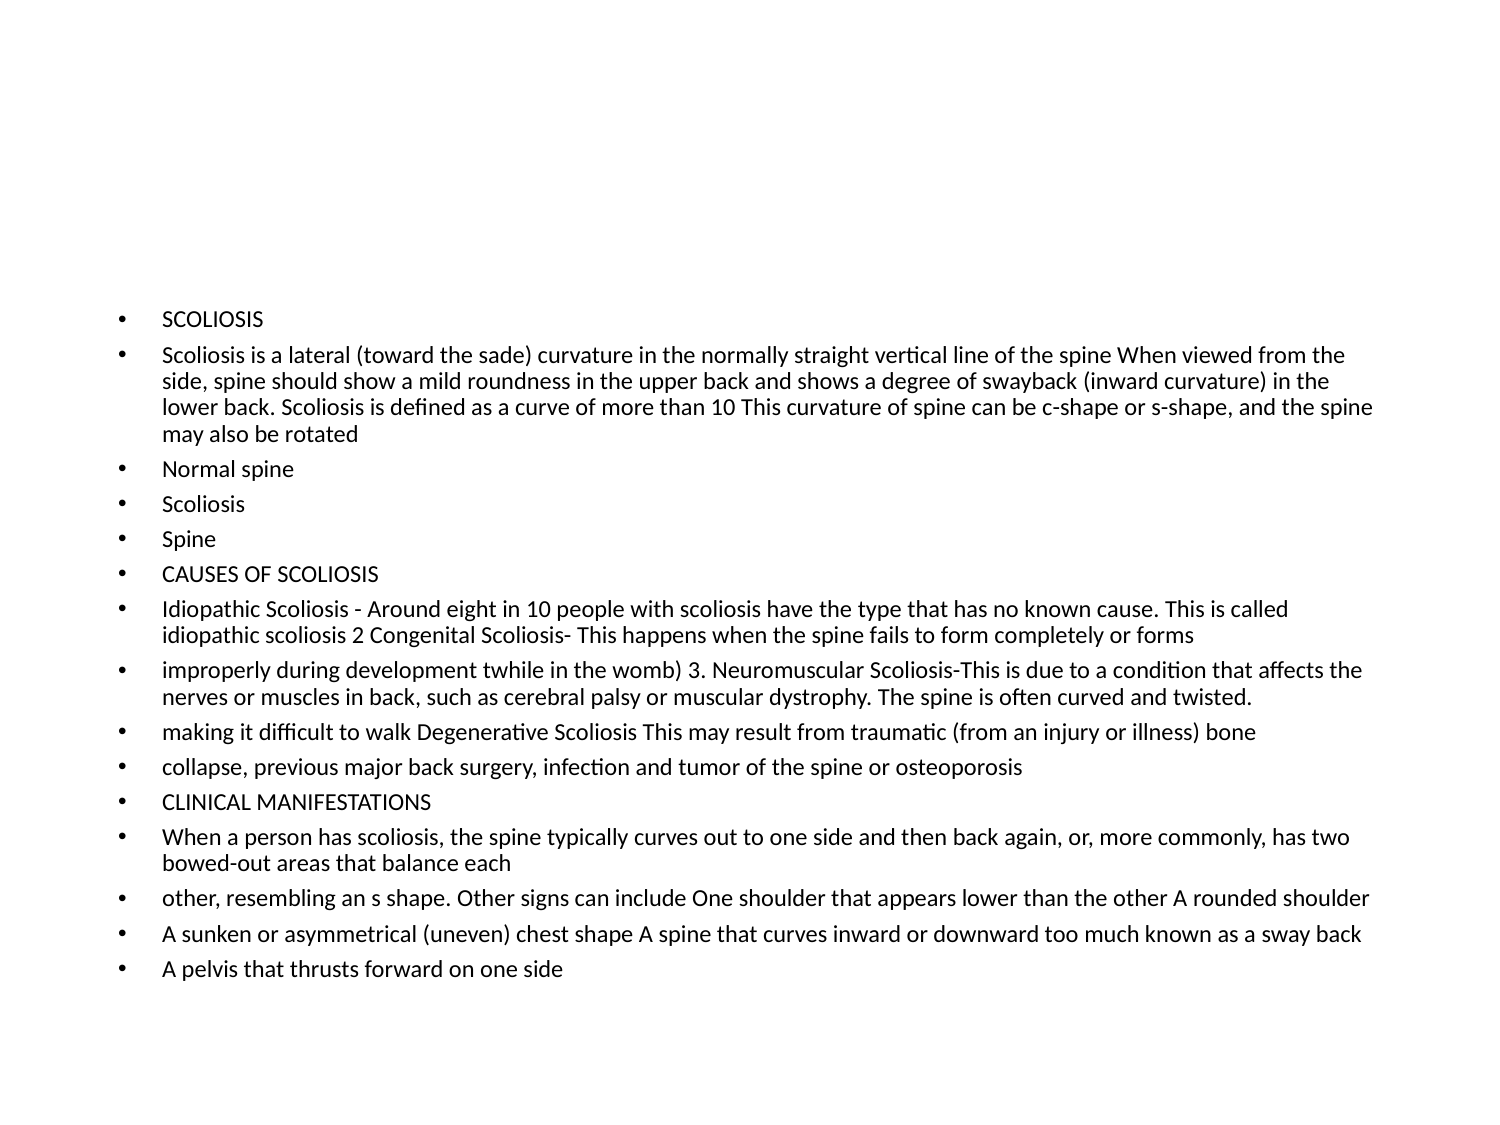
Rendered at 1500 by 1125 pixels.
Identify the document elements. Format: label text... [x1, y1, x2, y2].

list SCOLIOSIS Scoliosis is a lateral (toward the sade) curvature in the normally straight vertical line of the spine When viewed from the side, spine should show a mild roundness in the upper back and shows a degree of swayback (inward curvature) in the lower back. Scoliosis is defined as a curve of more than 10 This curvature of spine can be c-shape or s-shape, and the spine may also be rotated Normal spine Scoliosis Spine CAUSES OF SCOLIOSIS Idiopathic Scoliosis - Around eight in 10 people with scoliosis have the type that has no known cause. This is called idiopathic scoliosis 2 Congenital Scoliosis- This happens when the spine fails to form completely or forms improperly during development twhile in the womb) 3. Neuromuscular Scoliosis-This is due to a condition that affects the nerves or muscles in back, such as cerebral palsy or muscular dystrophy. The spine is often curved and twisted. making it difficult to walk Degenerative Scoliosis This may result from traumatic (from an injury or illness) bone collapse, previous major back surgery, infection and tumor of the spine or osteoporosis CLINICAL MANIFESTATIONS When a person has scoliosis, the spine typically curves out to one side and then back again, or, more commonly, has two bowed-out areas that balance each other, resembling an s shape. Other signs can include One shoulder that appears lower than the other A rounded shoulder A sunken or asymmetrical (uneven) chest shape A spine that curves inward or downward too much known as a sway back A pelvis that thrusts forward on one side [103, 299, 1397, 1014]
